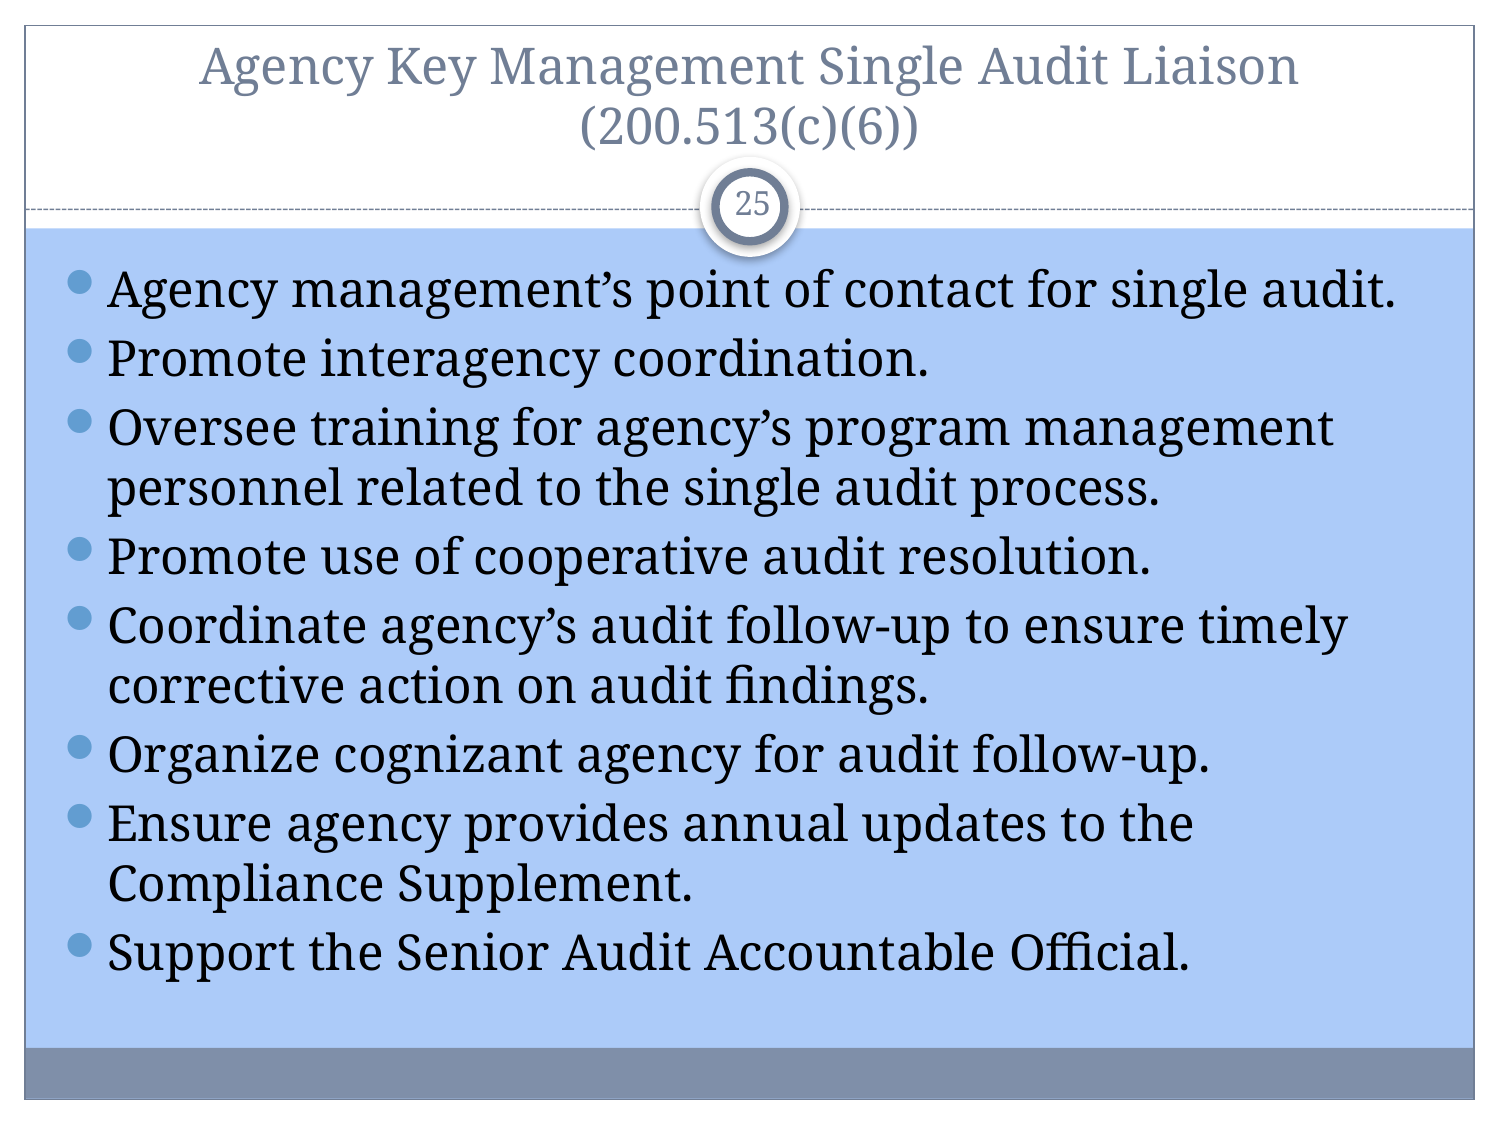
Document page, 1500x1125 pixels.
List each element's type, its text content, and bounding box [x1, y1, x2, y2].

title Agency Key Management Single Audit Liaison (200.513(c)(6)) [50, 24, 1450, 163]
list Agency management’s point of contact for single audit. Promote interagency coordination. Oversee training for agency’s program management personnel related to the single audit process. Promote use of cooperative audit resolution. Coordinate agency’s audit follow-up to ensure timely corrective action on audit findings. Organize cognizant agency for audit follow-up. Ensure agency provides annual updates to the Compliance Supplement. Support the Senior Audit Accountable Official. [49, 250, 1445, 1001]
slide_number 25 [715, 168, 791, 241]
